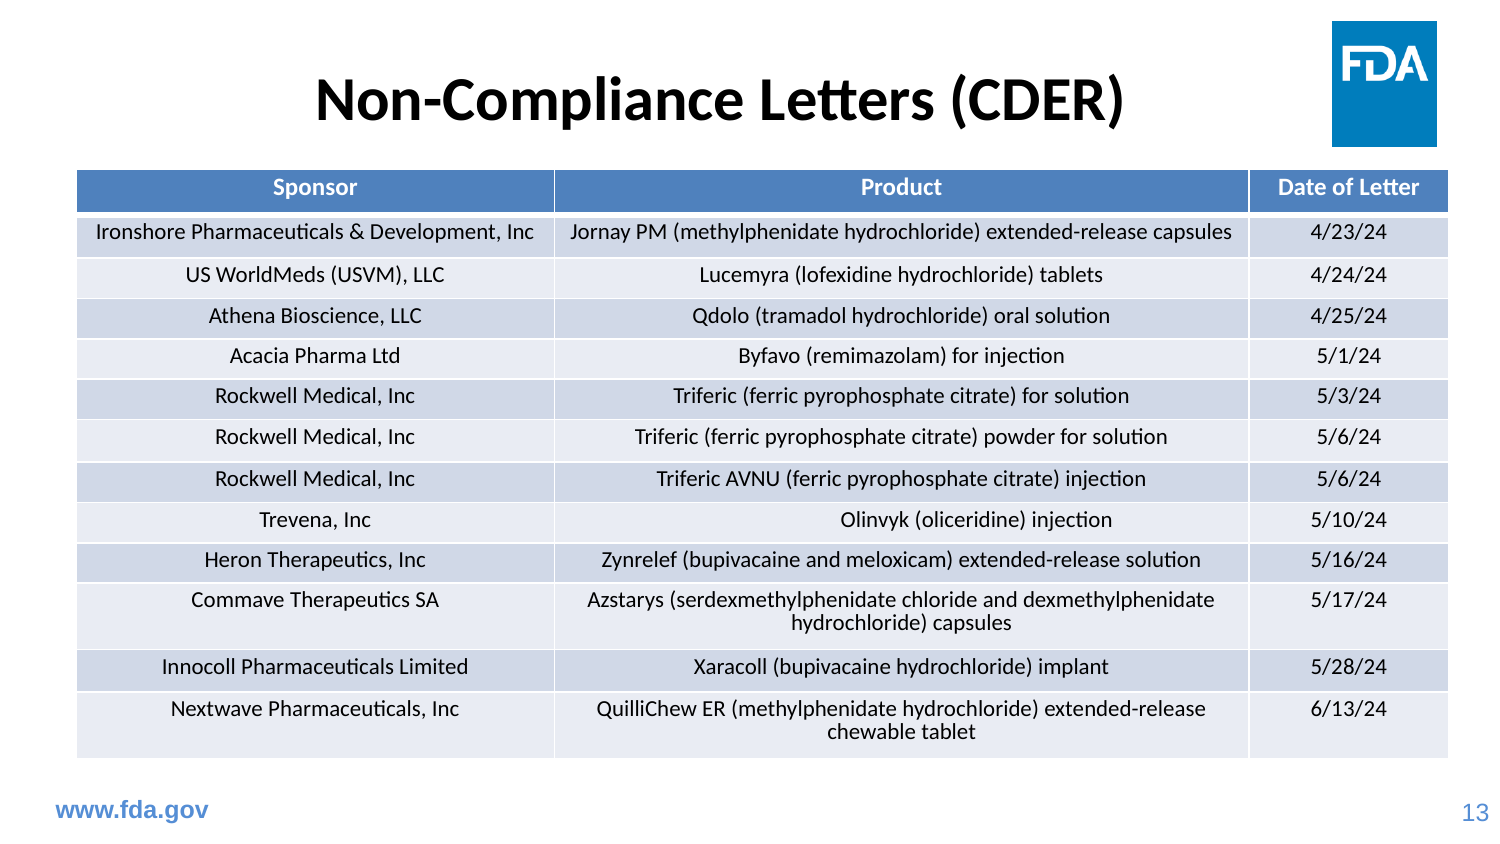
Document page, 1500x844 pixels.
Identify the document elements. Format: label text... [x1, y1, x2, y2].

table_cell Jornay PM (methylphenidate hydrochloride) extended-release capsules [555, 218, 1248, 257]
table_cell 5/6/24 [1250, 420, 1448, 461]
picture [1420, 62, 1427, 80]
table_cell Heron Therapeutics, Inc [77, 544, 554, 582]
table_cell Xaracoll (bupivacaine hydrochloride) implant [555, 650, 1248, 691]
table_cell Triferic (ferric pyrophosphate citrate) powder for solution [555, 420, 1248, 461]
table_cell Trevena, Inc [77, 503, 554, 542]
table_cell QuilliChew ER (methylphenidate hydrochloride) extended-release chewable tablet [555, 693, 1248, 758]
table_cell 5/3/24 [1250, 380, 1448, 419]
table_cell 4/24/24 [1250, 259, 1448, 298]
table_header Date of Letter [1250, 170, 1448, 212]
table_header Product [555, 170, 1248, 212]
table_cell Qdolo (tramadol hydrochloride) oral solution [555, 299, 1248, 338]
table_header Sponsor [77, 170, 554, 212]
title Non-Compliance Letters (CDER) [23, 38, 1420, 153]
table_cell 5/28/24 [1250, 650, 1448, 691]
table_cell 5/6/24 [1250, 463, 1448, 502]
table_cell Ironshore Pharmaceuticals & Development, Inc [77, 218, 554, 257]
table_cell Athena Bioscience, LLC [77, 299, 554, 338]
table_cell Lucemyra (lofexidine hydrochloride) tablets [555, 259, 1248, 298]
footer www.fda.gov [40, 785, 516, 831]
table_cell Innocoll Pharmaceuticals Limited [77, 650, 554, 691]
table_cell Azstarys (serdexmethylphenidate chloride and dexmethylphenidate hydrochloride) capsules [555, 584, 1248, 649]
table_cell 5/1/24 [1250, 340, 1448, 378]
table_cell Triferic (ferric pyrophosphate citrate) for solution [555, 380, 1248, 419]
table_cell Nextwave Pharmaceuticals, Inc [77, 693, 554, 758]
table_cell Rockwell Medical, Inc [77, 380, 554, 419]
table_cell Triferic AVNU (ferric pyrophosphate citrate) injection [555, 463, 1248, 502]
table_cell 5/17/24 [1250, 584, 1448, 649]
table_cell Rockwell Medical, Inc [77, 463, 554, 502]
table_cell 6/13/24 [1250, 693, 1448, 758]
table_cell Rockwell Medical, Inc [77, 420, 554, 461]
table_cell Commave Therapeutics SA [77, 584, 554, 649]
table_cell Olinvyk (oliceridine) injection [555, 503, 1248, 542]
table_cell Acacia Pharma Ltd [77, 340, 554, 378]
table_cell 4/23/24 [1250, 218, 1448, 257]
table_cell 5/10/24 [1250, 503, 1448, 542]
table_cell 5/16/24 [1250, 544, 1448, 582]
table_cell Zynrelef (bupivacaine and meloxicam) extended-release solution [555, 544, 1248, 582]
table_cell Byfavo (remimazolam) for injection [555, 340, 1248, 378]
table_cell 4/25/24 [1250, 299, 1448, 338]
table_cell US WorldMeds (USVM), LLC [77, 259, 554, 298]
